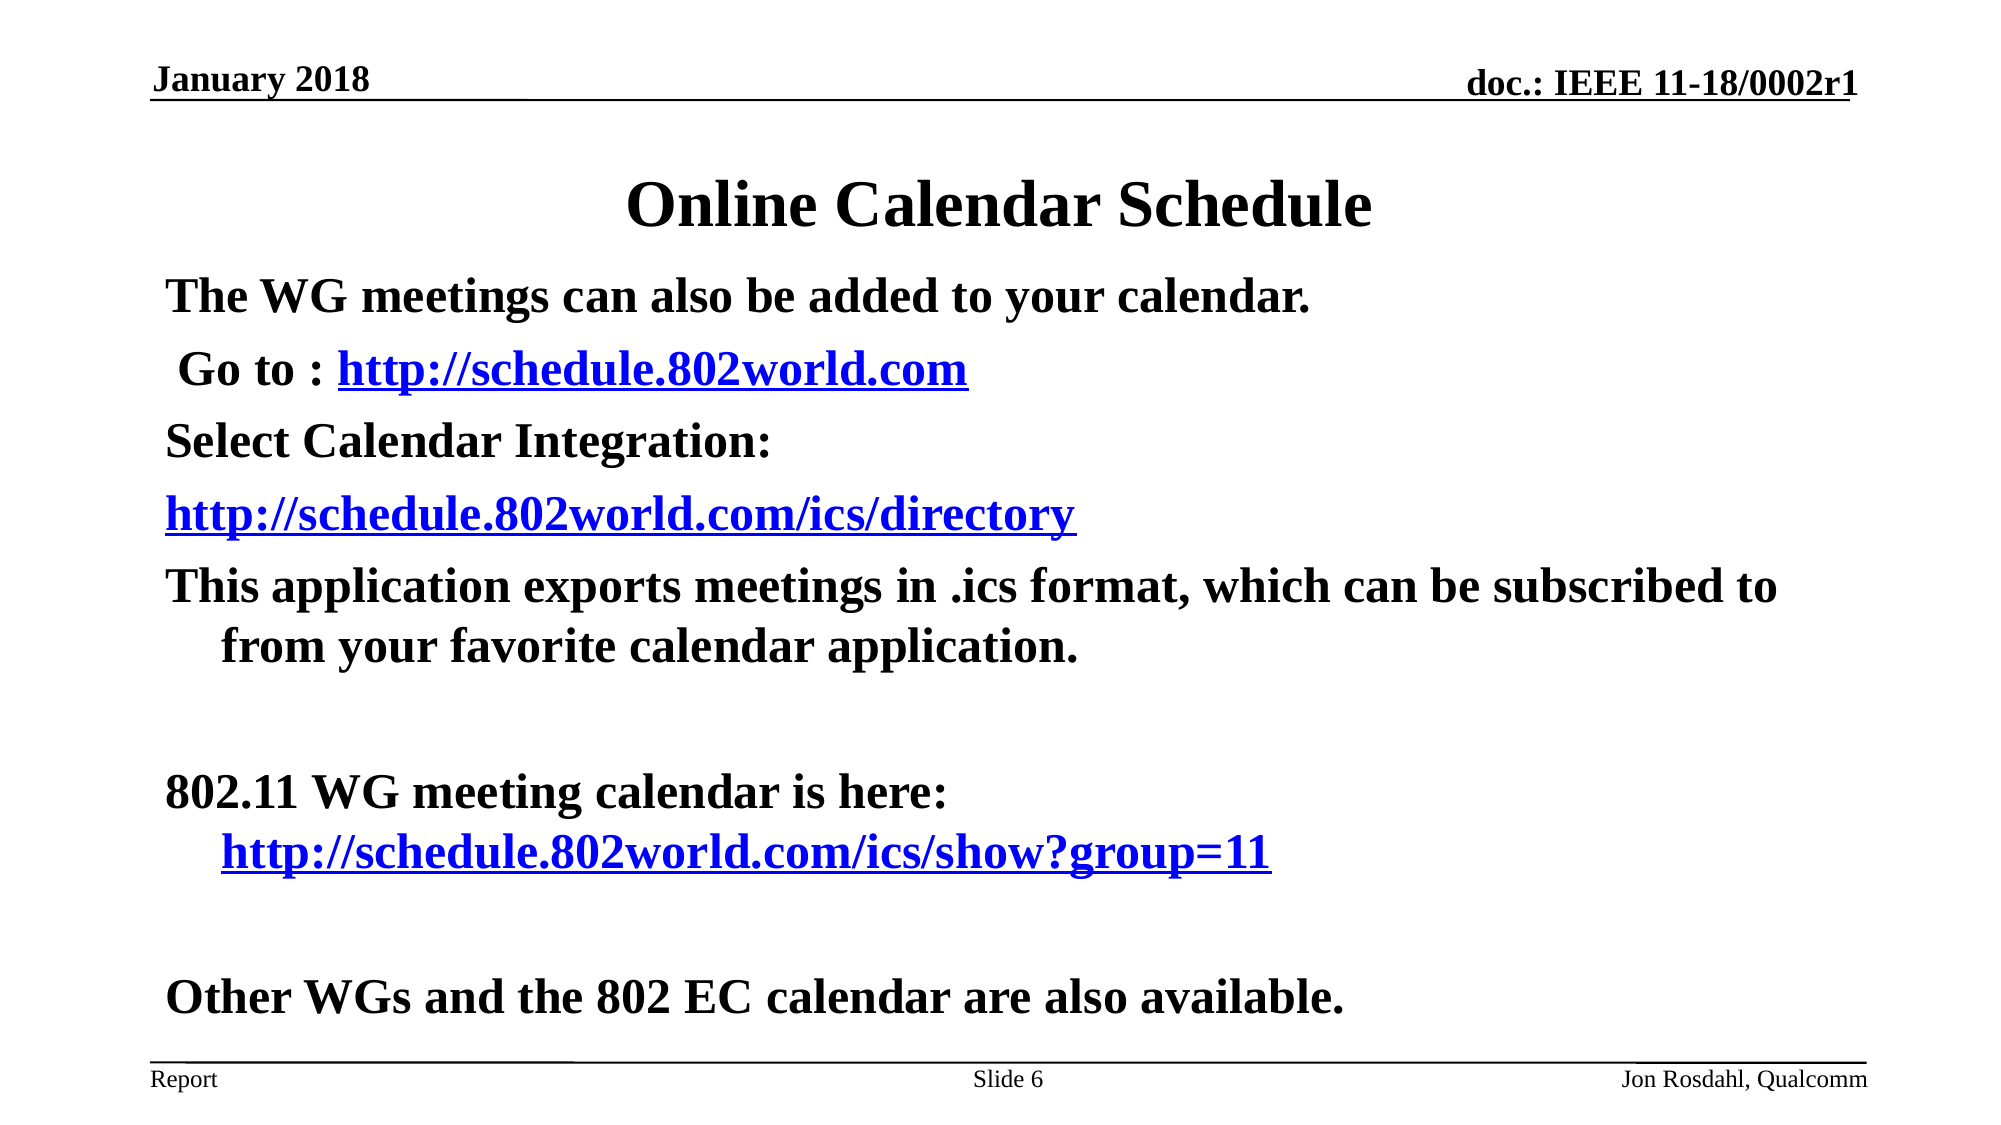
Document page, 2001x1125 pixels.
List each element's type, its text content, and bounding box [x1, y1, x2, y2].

list The WG meetings can also be added to your calendar. Go to : http://schedule.802world.com Select Calendar Integration: http://schedule.802world.com/ics/directory This application exports meetings in .ics format, which can be subscribed to from your favorite calendar application. 802.11 WG meeting calendar is here: http://schedule.802world.com/ics/show?group=11 Other WGs and the 802 EC calendar are also available. Note: the schedule on this calendar will be updated as will IMAT. [149, 255, 1850, 1036]
footer Jon Rosdahl, Qualcomm [1171, 1061, 1869, 1093]
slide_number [152, 54, 563, 100]
slide_number Slide 6 [950, 1061, 1067, 1123]
title Online Calendar Schedule [149, 112, 1850, 255]
